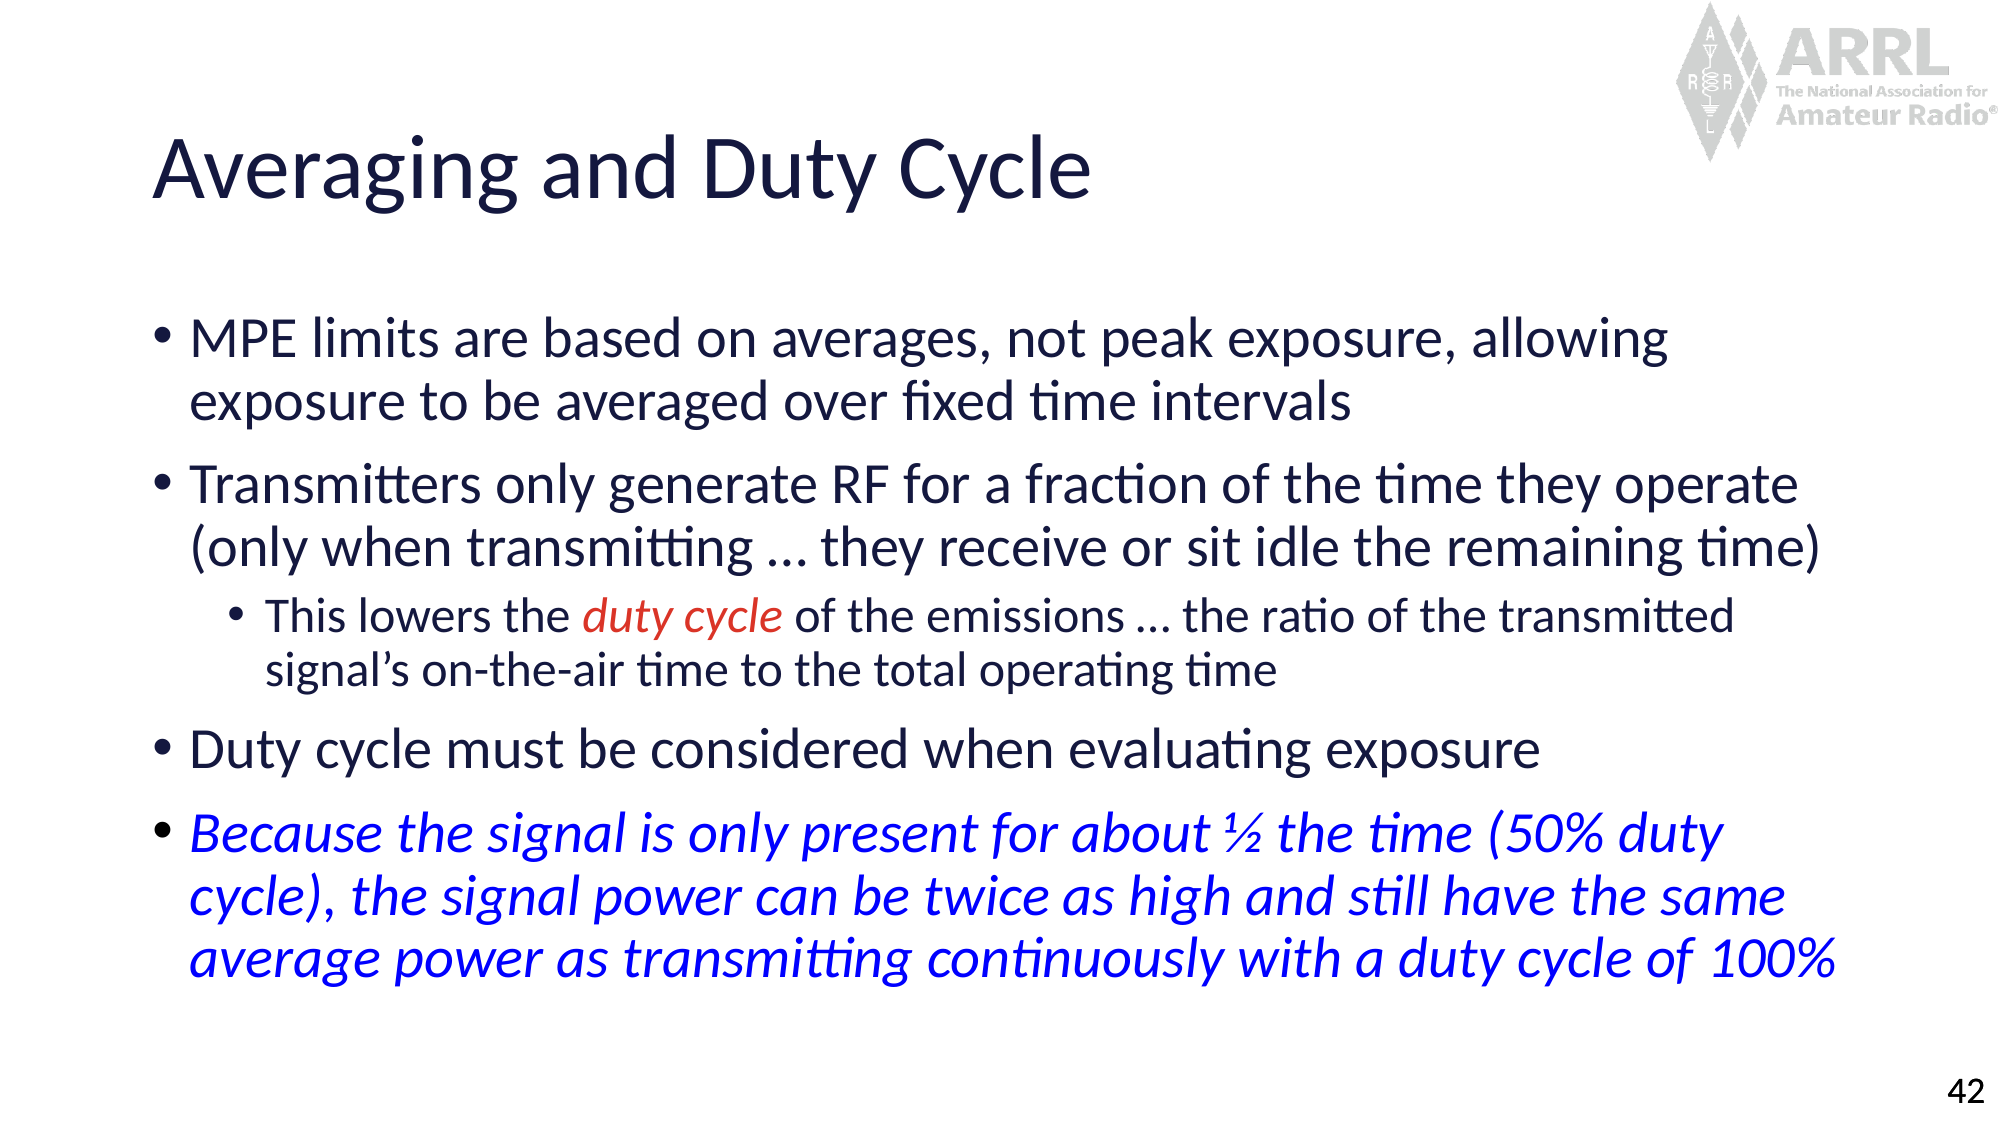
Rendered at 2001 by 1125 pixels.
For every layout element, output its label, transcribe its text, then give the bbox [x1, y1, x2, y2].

picture [1674, 0, 2000, 164]
title Averaging and Duty Cycle [137, 59, 1863, 278]
list MPE limits are based on averages, not peak exposure, allowing exposure to be averaged over fixed time intervals Transmitters only generate RF for a fraction of the time they operate (only when transmitting … they receive or sit idle the remaining time) This lowers the duty cycle of the emissions … the ratio of the transmitted signal’s on-the-air time to the total operating time Duty cycle must be considered when evaluating exposure Because the signal is only present for about ½ the time (50% duty cycle), the signal power can be twice as high and still have the same average power as transmitting continuously with a duty cycle of 100% [137, 299, 1863, 1014]
